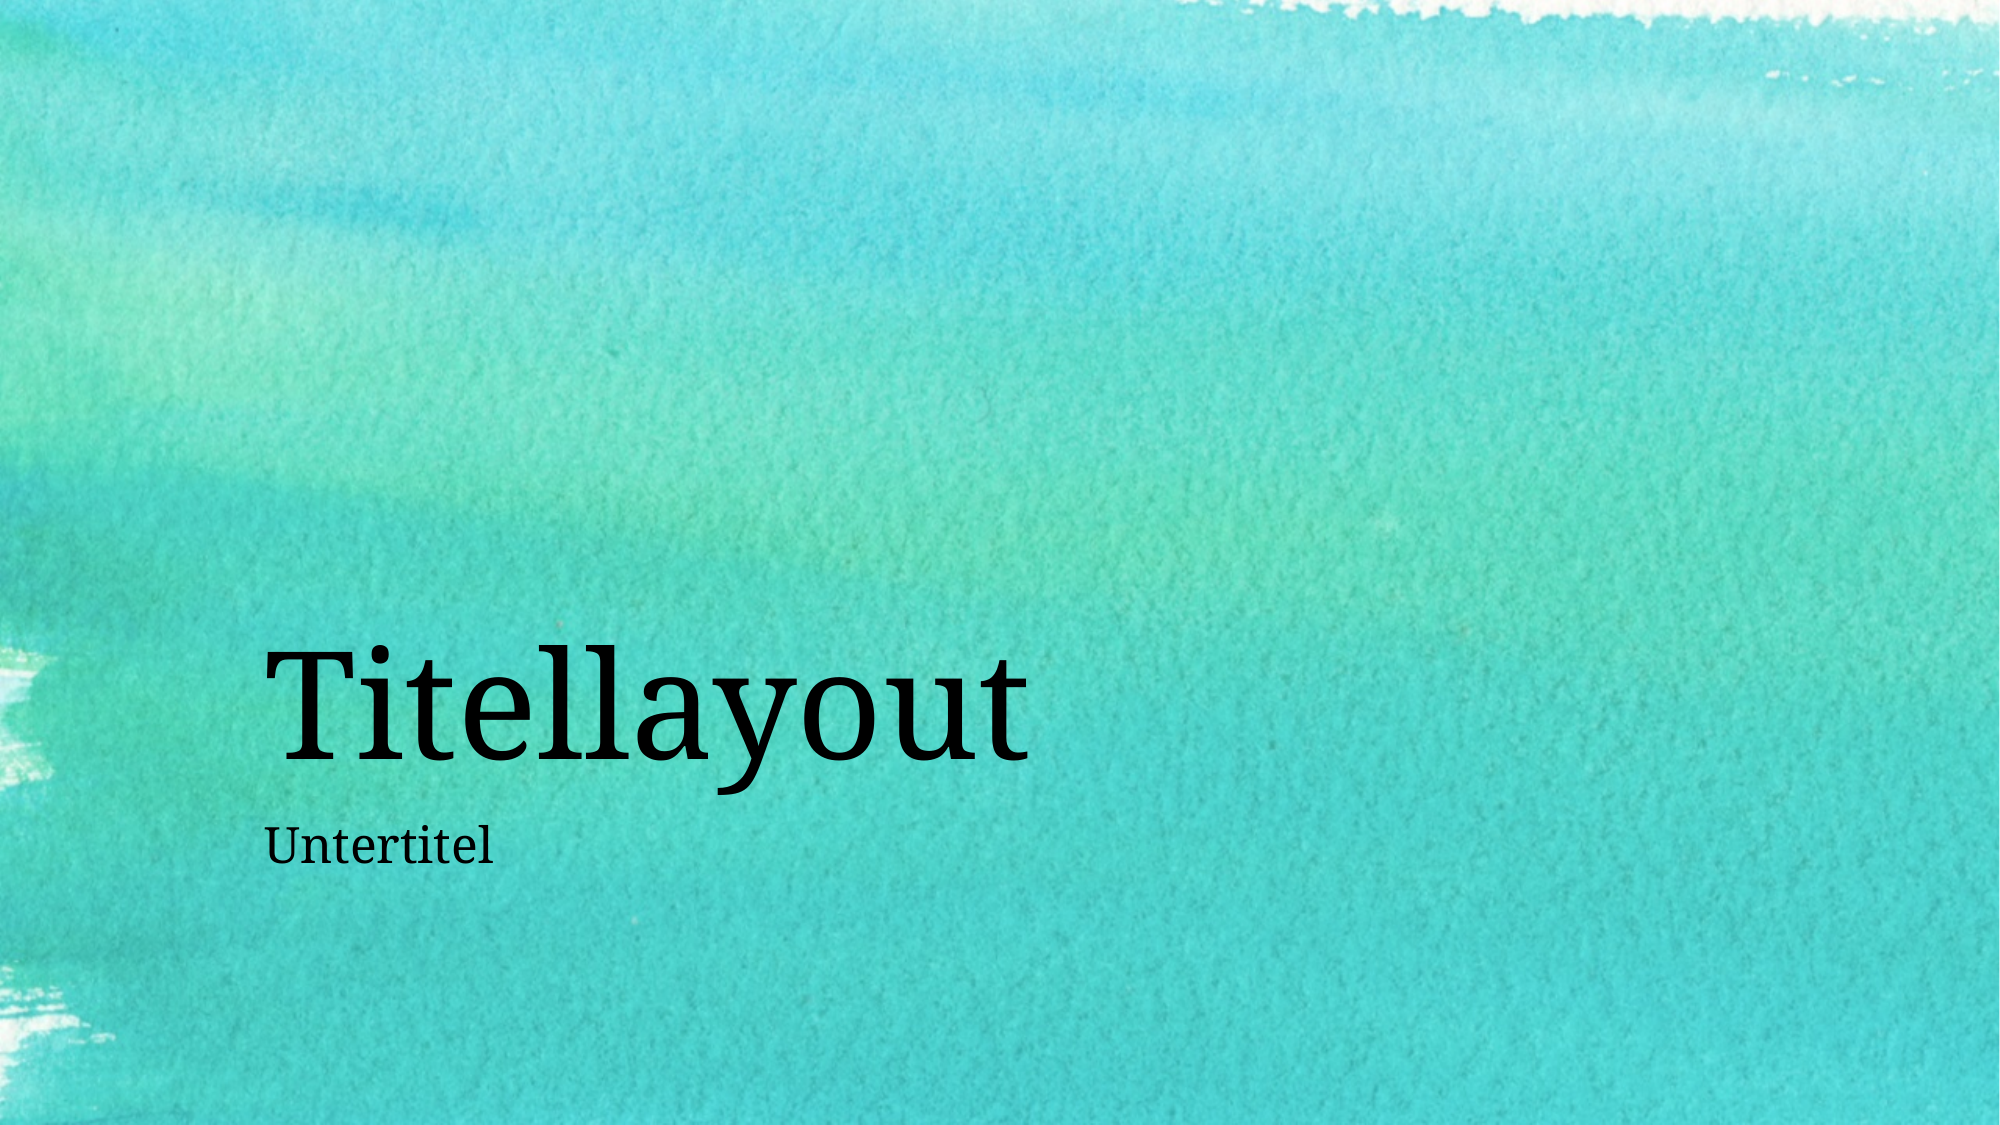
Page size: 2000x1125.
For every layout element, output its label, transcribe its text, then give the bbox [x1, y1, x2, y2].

subtitle Untertitel [249, 812, 1600, 988]
title Titellayout [249, 224, 1750, 800]
picture [0, 0, 2000, 1125]
